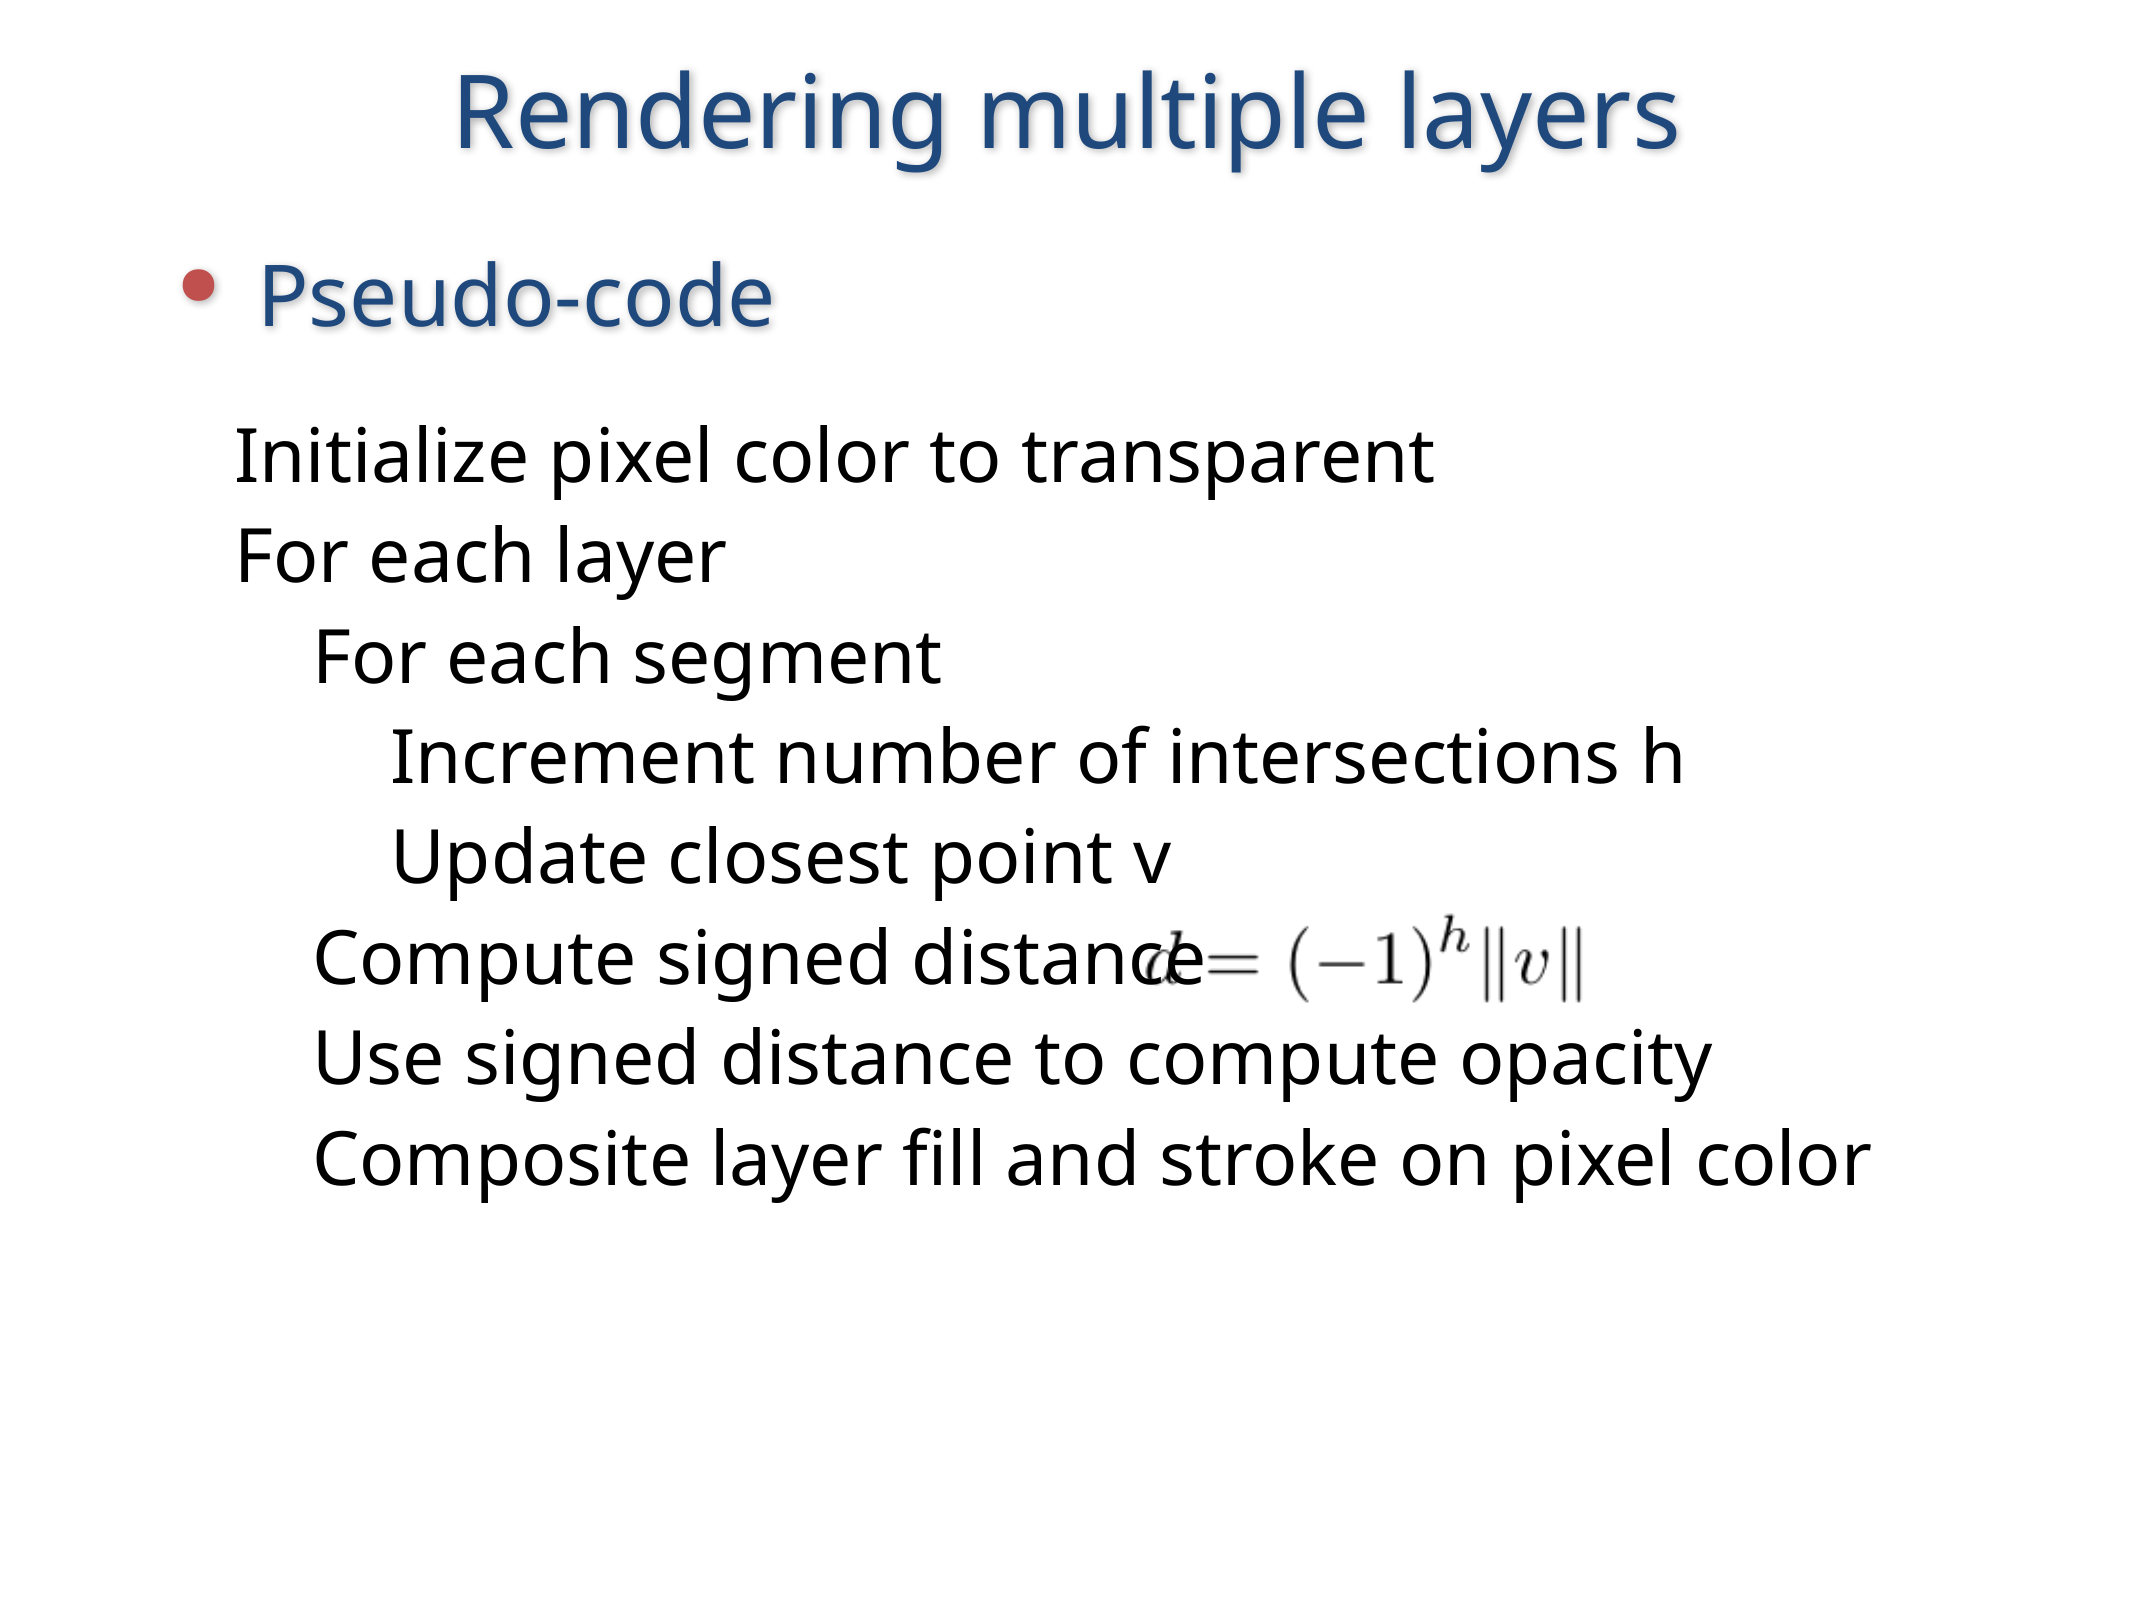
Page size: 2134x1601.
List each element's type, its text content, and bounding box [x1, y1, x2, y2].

title Rendering multiple layers [0, 0, 2134, 232]
picture [1144, 910, 1593, 1007]
text_box Initialize pixel color to transparent For each layer For each segment Increment number of intersections h Update closest point v Compute signed distance Use signed distance to compute opacity Composite layer fill and stroke on pixel color [180, 398, 2011, 1221]
list Pseudo-code [159, 230, 1380, 736]
